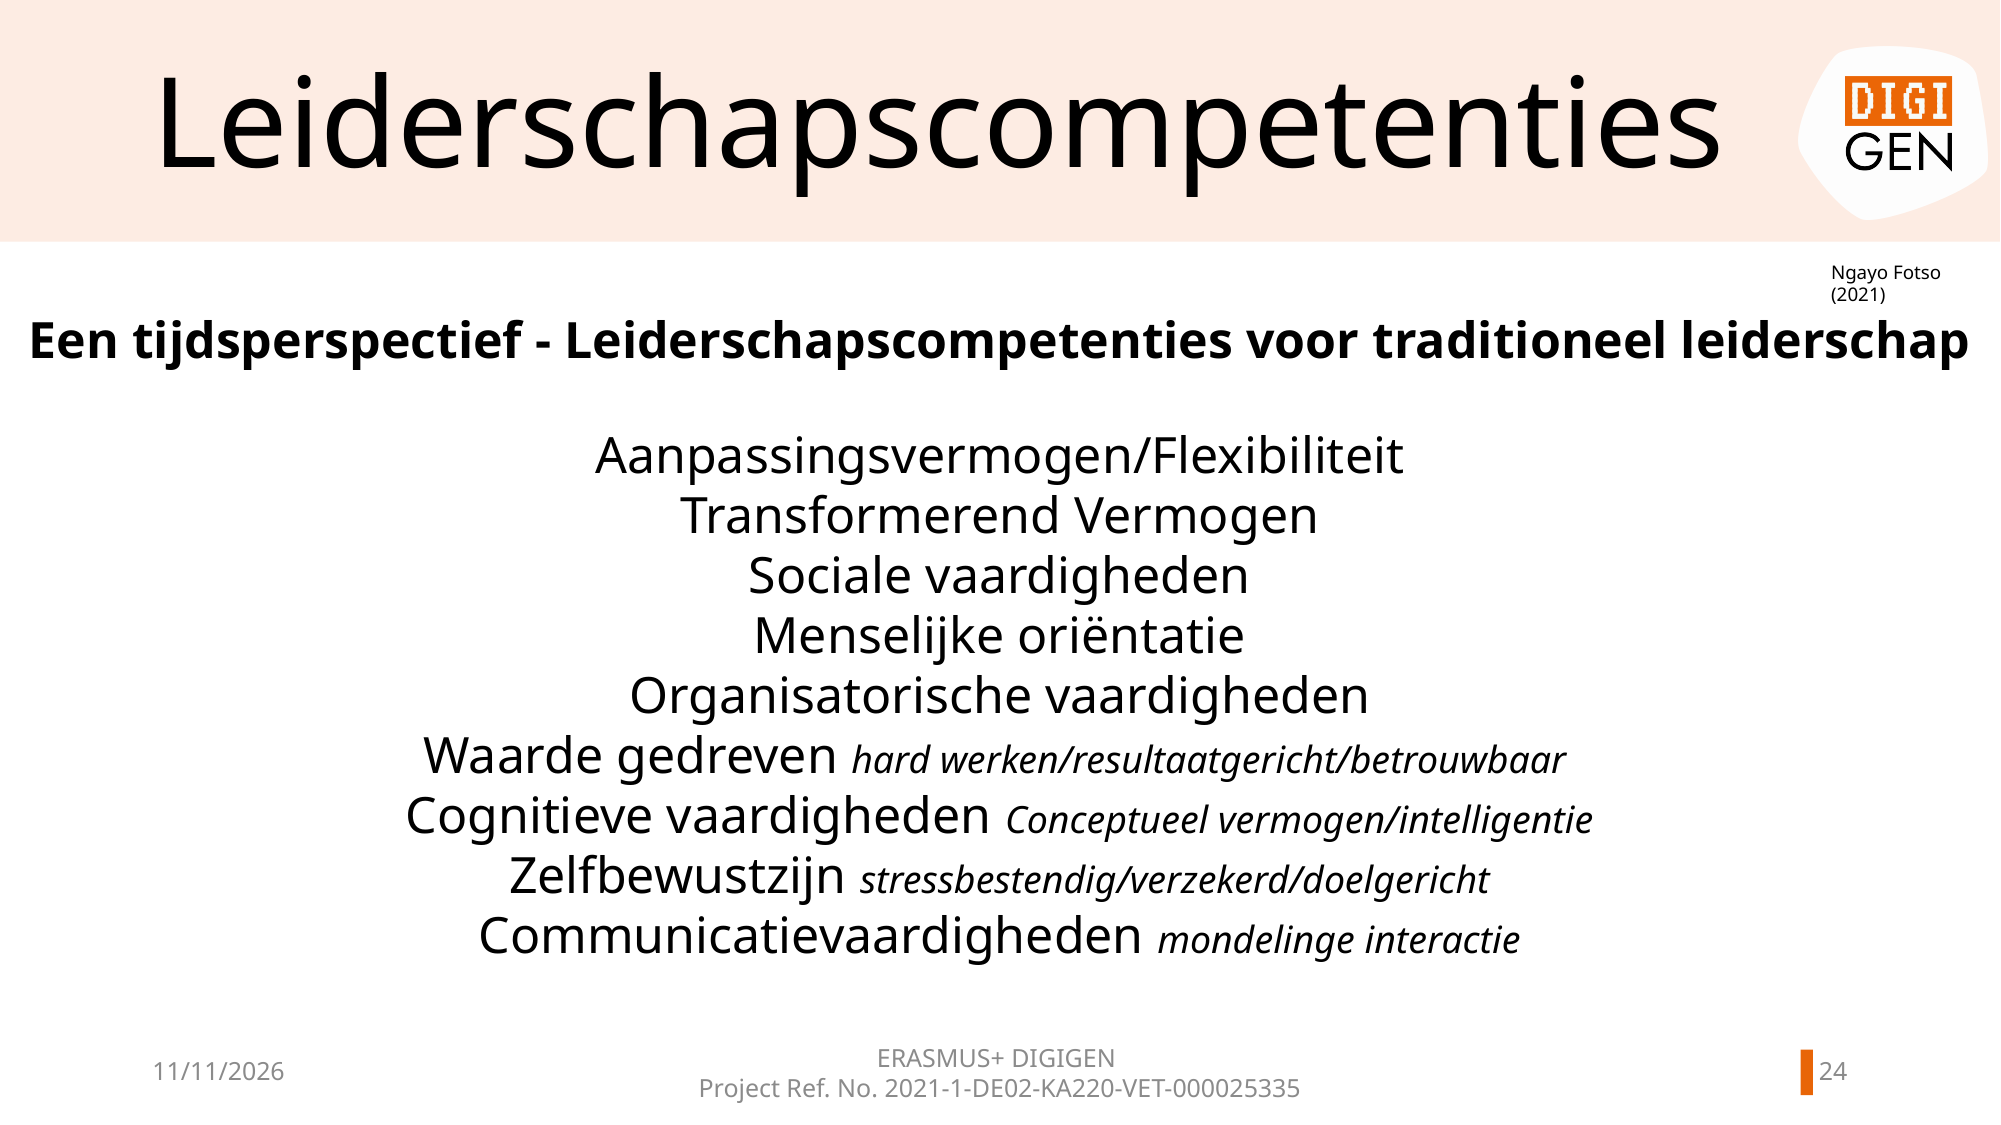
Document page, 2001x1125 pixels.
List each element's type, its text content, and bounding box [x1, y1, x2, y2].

picture [1798, 46, 1988, 220]
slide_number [137, 1042, 588, 1103]
text_box Een tijdsperspectief - Leiderschapscompetenties voor traditioneel leiderschap [14, 300, 1986, 376]
footer ERASMUS+ DIGIGEN Project Ref. No. 2021-1-DE02-KA220-VET-000025335 [662, 1042, 1338, 1103]
title Leiderschapscompetenties [137, 51, 1765, 180]
text_box Ngayo Fotso (2021) [1816, 252, 2000, 313]
text_box Aanpassingsvermogen/Flexibiliteit Transformerend Vermogen Sociale vaardigheden Menselijke oriëntatie Organisatorische vaardigheden Waarde gedreven hard werken/resultaatgericht/betrouwbaar Cognitieve vaardigheden Conceptueel vermogen/intelligentie Zelfbewustzijn stressbestendig/verzekerd/doelgericht Communicatievaardigheden mondelinge interactie [335, 415, 1665, 971]
slide_number 23 [1764, 1042, 1863, 1103]
